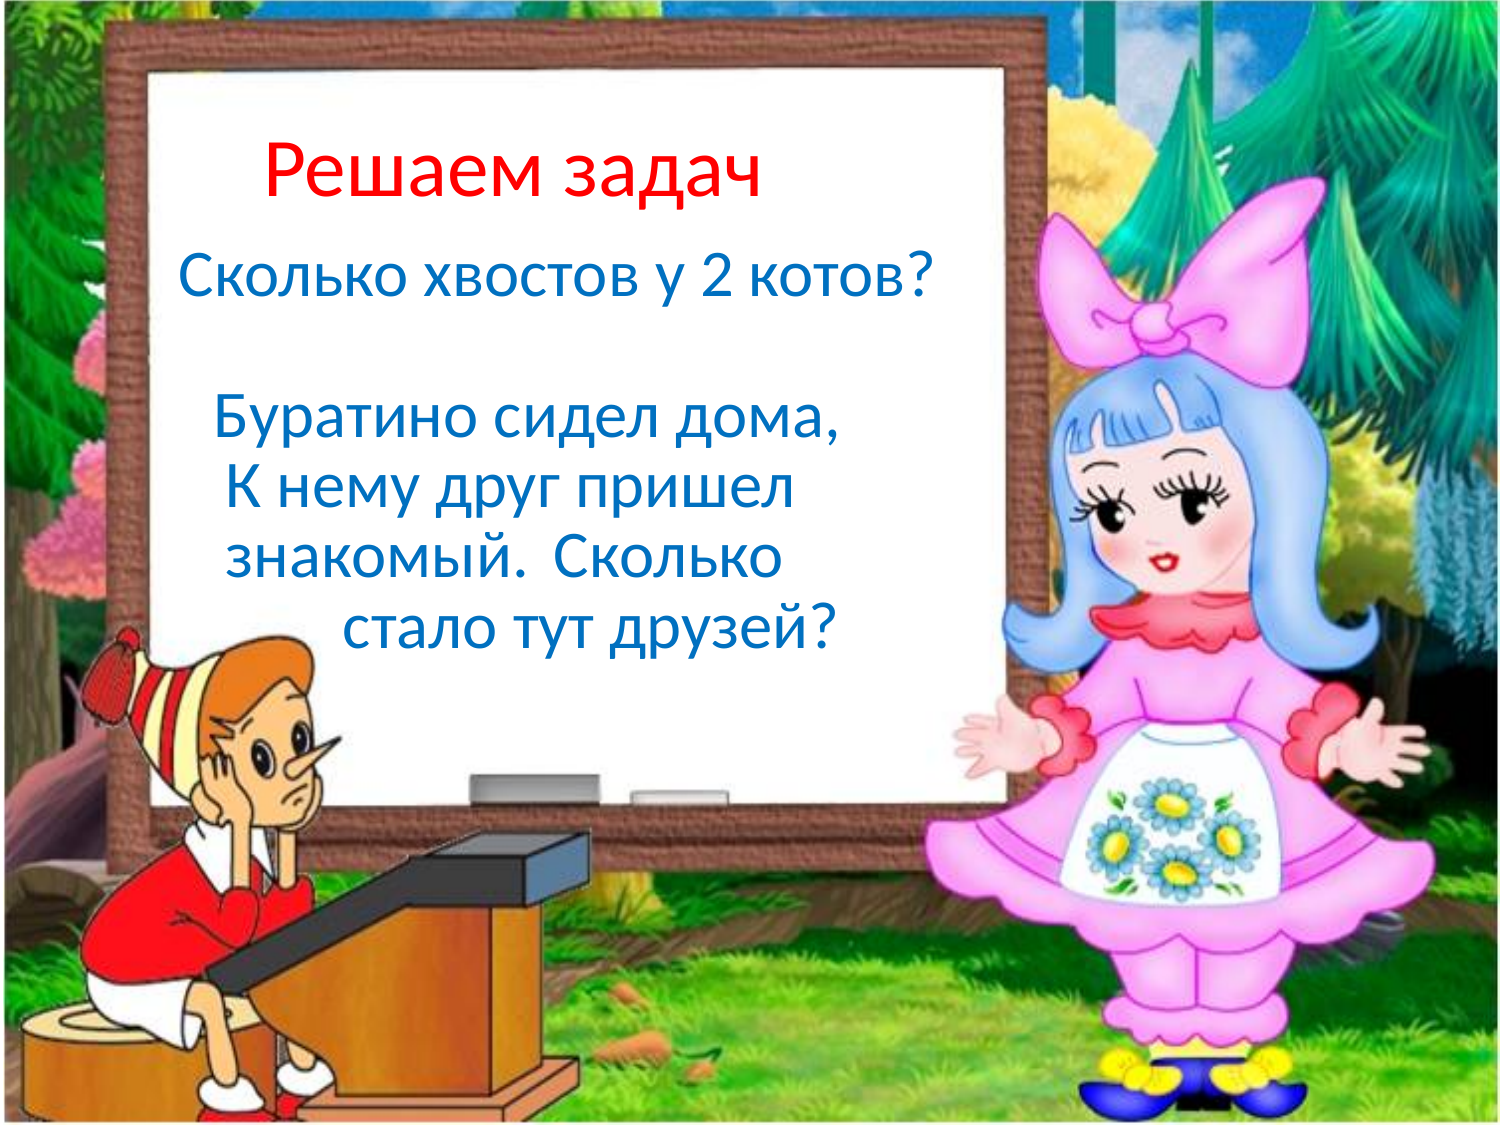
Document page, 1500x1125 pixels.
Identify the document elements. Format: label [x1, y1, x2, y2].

list [3, 0, 1500, 1125]
